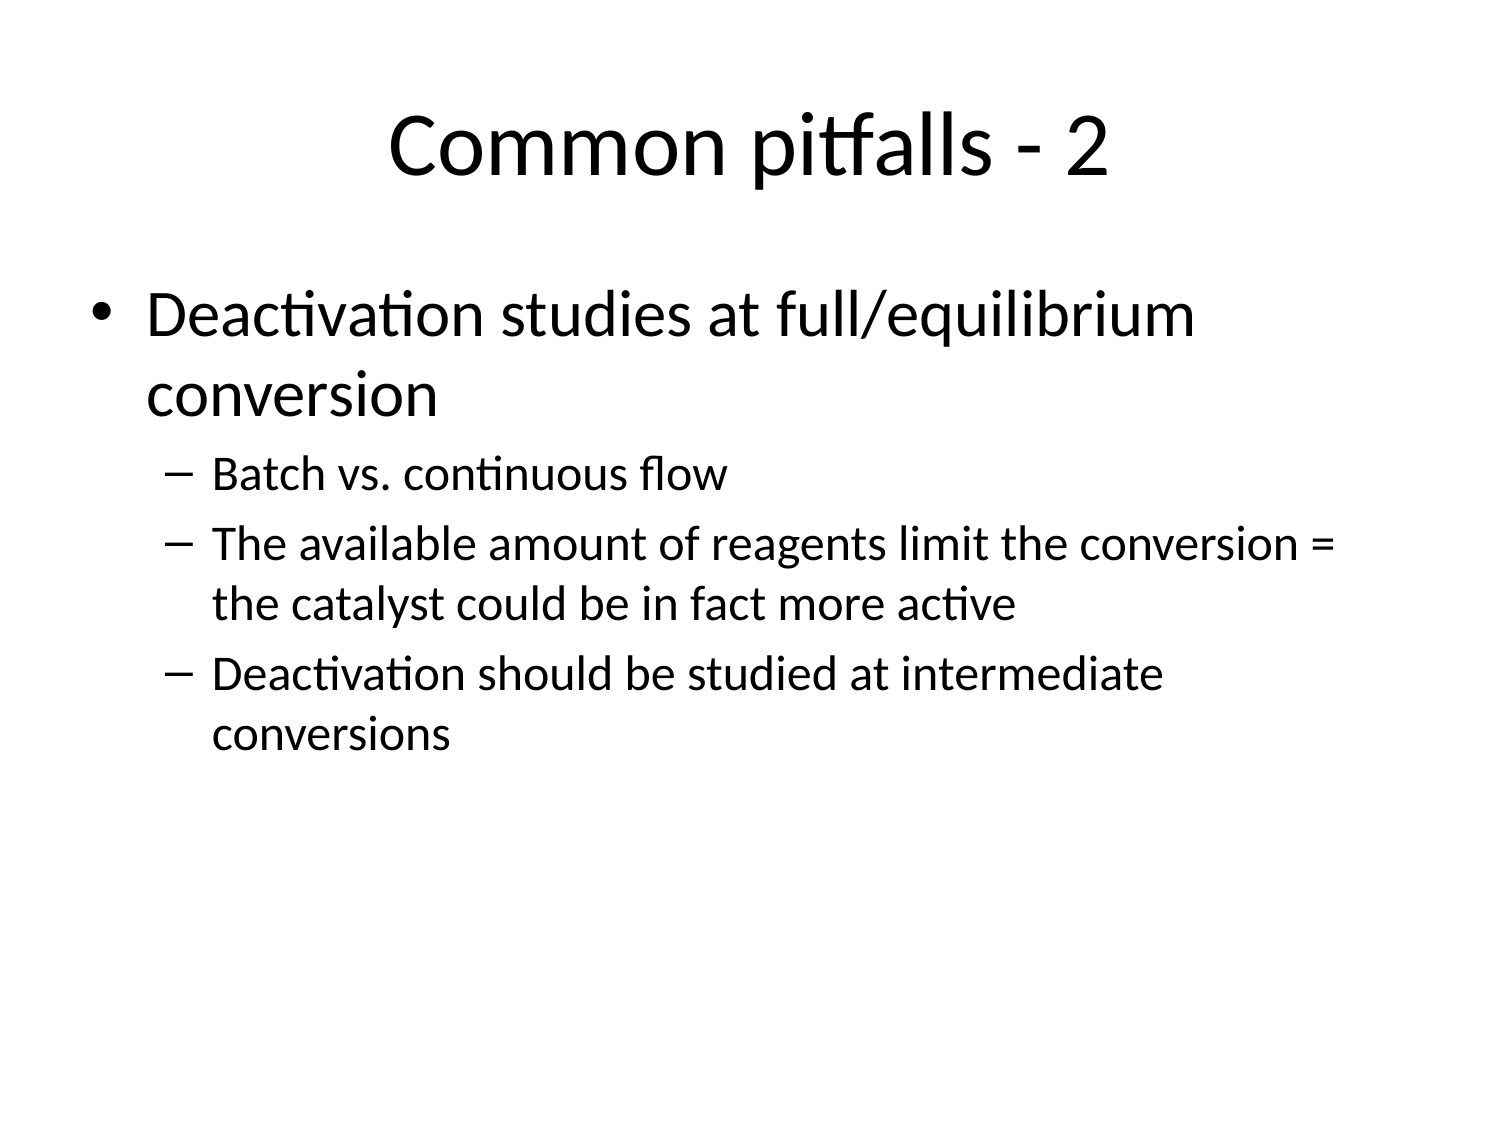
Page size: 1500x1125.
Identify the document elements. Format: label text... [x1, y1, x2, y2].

list Deactivation studies at full/equilibrium conversion Batch vs. continuous flow The available amount of reagents limit the conversion = the catalyst could be in fact more active Deactivation should be studied at intermediate conversions [75, 262, 1425, 1080]
title Common pitfalls - 2 [75, 45, 1425, 233]
